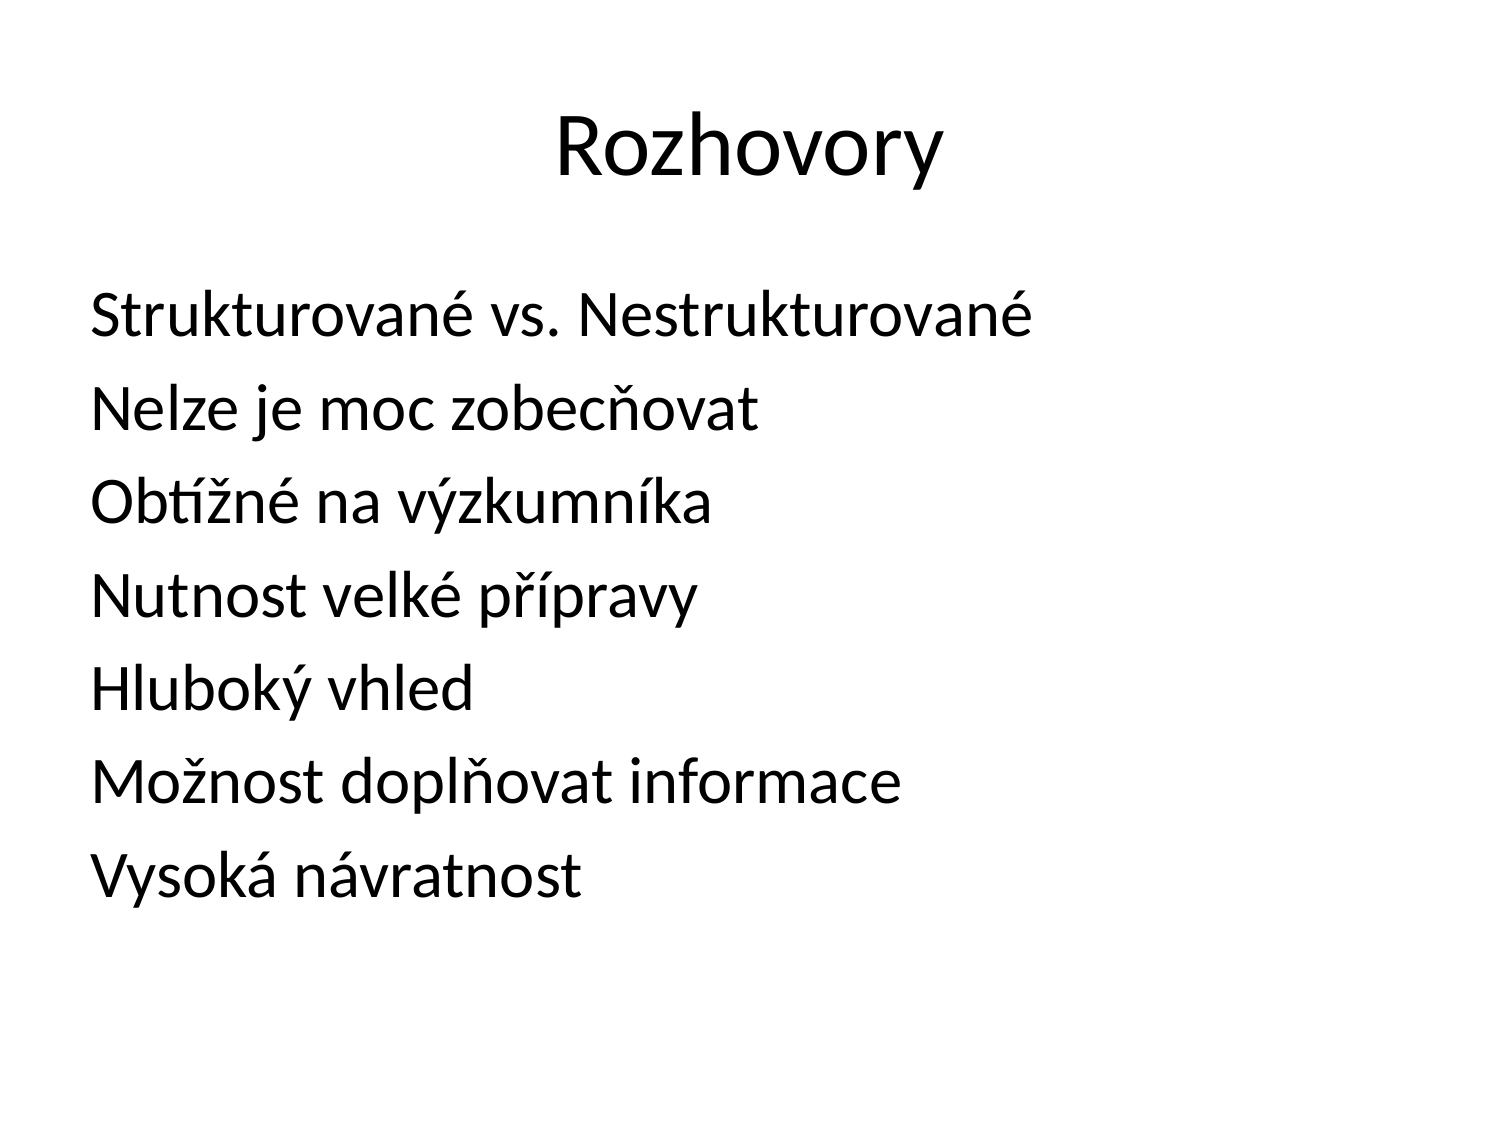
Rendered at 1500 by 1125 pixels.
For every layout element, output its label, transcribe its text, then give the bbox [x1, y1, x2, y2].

title Rozhovory [75, 45, 1425, 233]
list Strukturované vs. Nestrukturované Nelze je moc zobecňovat Obtížné na výzkumníka Nutnost velké přípravy Hluboký vhled Možnost doplňovat informace Vysoká návratnost [75, 262, 1425, 1059]
